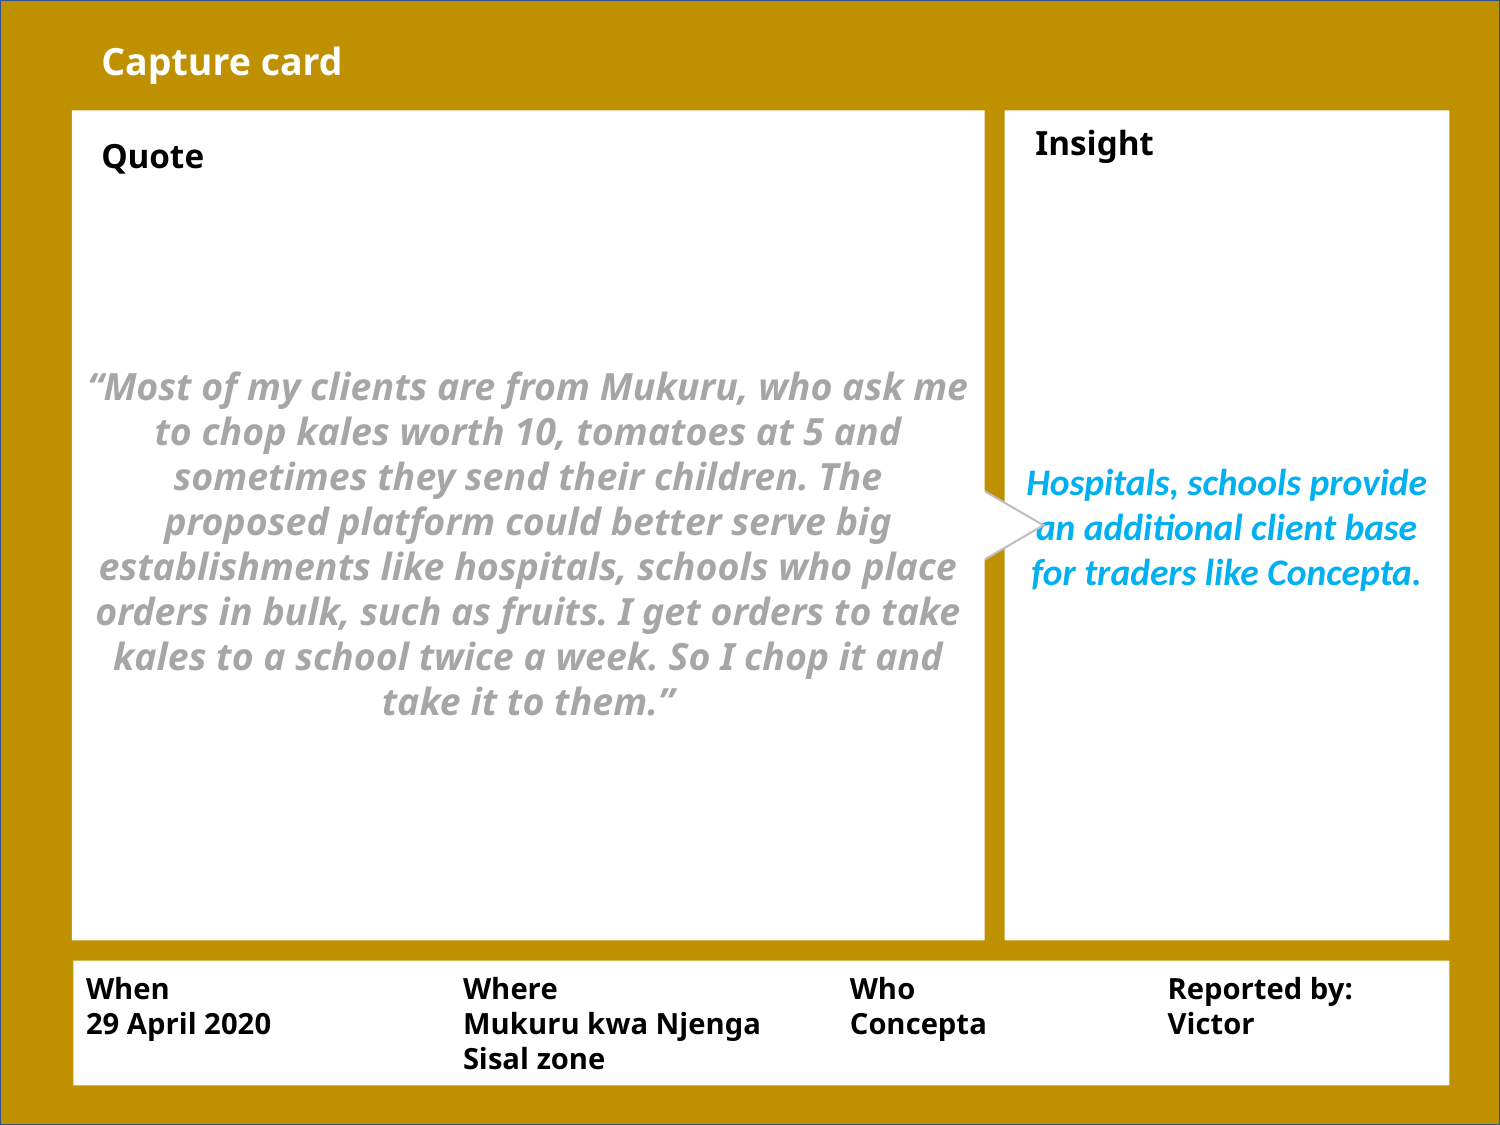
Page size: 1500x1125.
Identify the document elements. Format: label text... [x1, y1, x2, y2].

text_box Capture card [86, 30, 969, 91]
text_box Where Mukuru kwa Njenga Sisal zone [448, 962, 777, 1118]
text_box [71, 109, 986, 941]
text_box “Most of my clients are from Mukuru, who ask me to chop kales worth 10, tomatoes at 5 and sometimes they send their children. The proposed platform could better serve big establishments like hospitals, schools who place orders in bulk, such as fruits. I get orders to take kales to a school twice a week. So I chop it and take it to them.” [71, 355, 985, 776]
text_box Hospitals, schools provide an additional client base for traders like Concepta. [1004, 109, 1450, 941]
text_box [0, 0, 1500, 1125]
text_box Reported by: Victor [1152, 962, 1368, 1048]
text_box [986, 490, 1046, 560]
text_box [72, 960, 1450, 1086]
text_box When 29 April 2020 [71, 962, 287, 1048]
text_box Quote [86, 127, 969, 183]
text_box Who Concepta [835, 962, 1002, 1048]
text_box Insight [1020, 114, 1398, 170]
